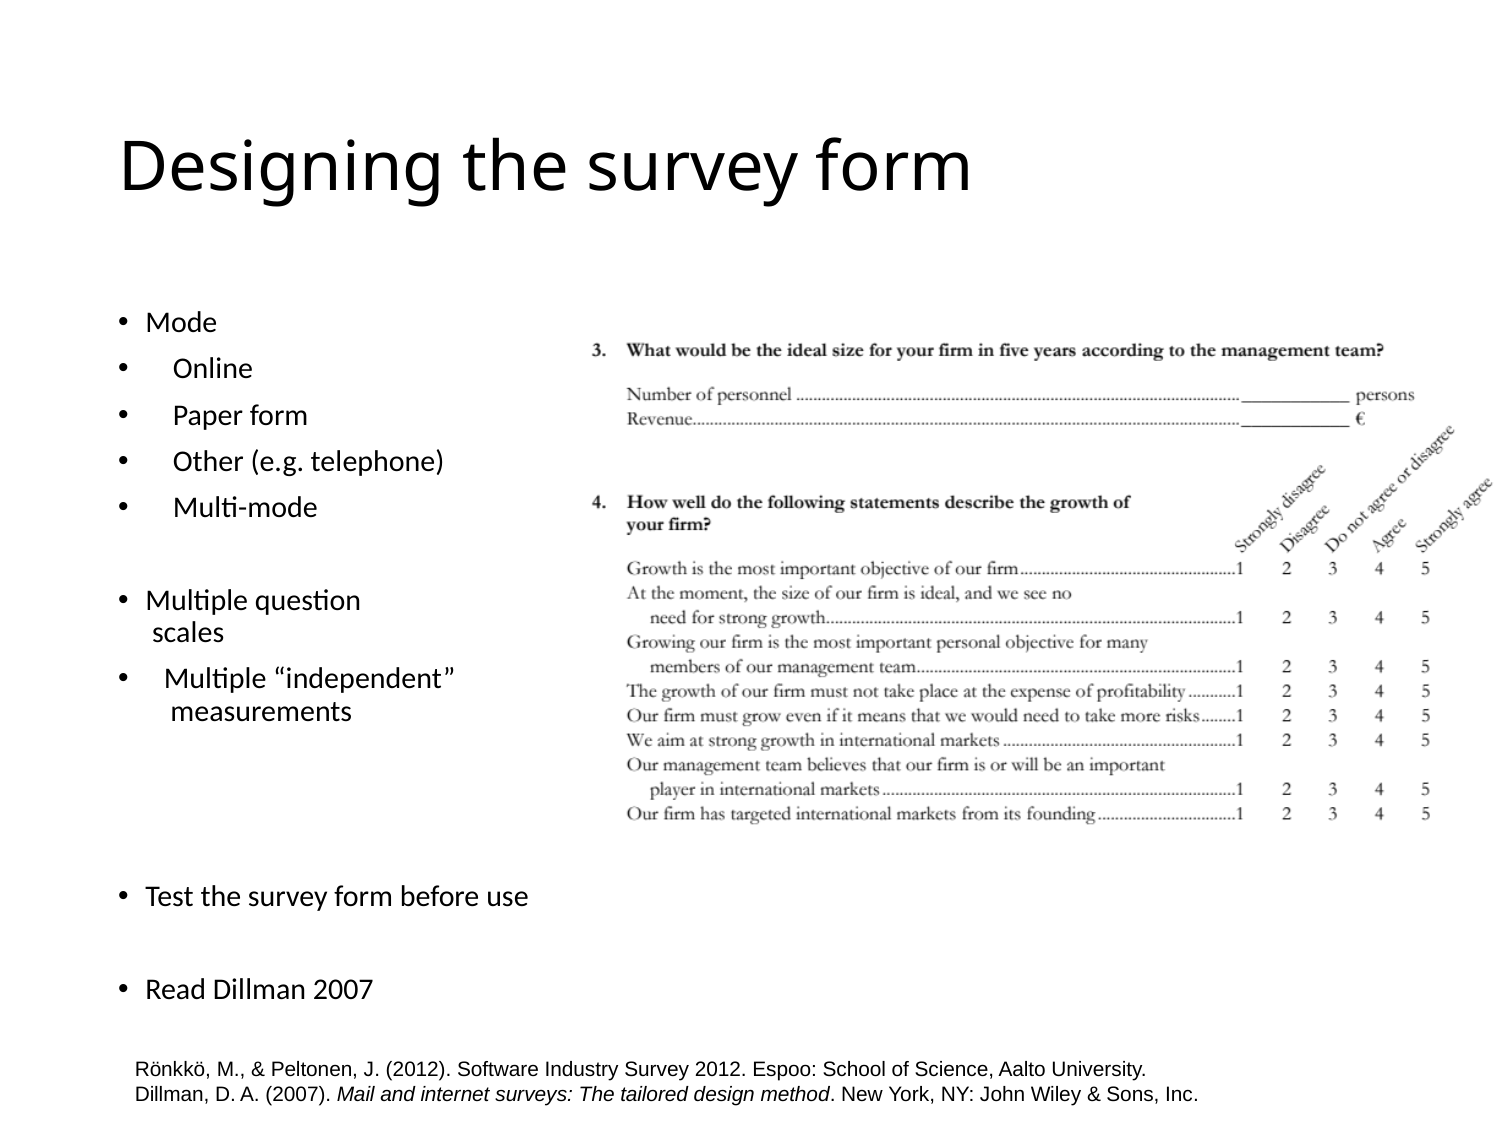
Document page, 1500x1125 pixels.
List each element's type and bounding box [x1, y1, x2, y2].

text_box [119, 1048, 1500, 1125]
title [103, 59, 1397, 278]
list [103, 299, 1500, 1014]
